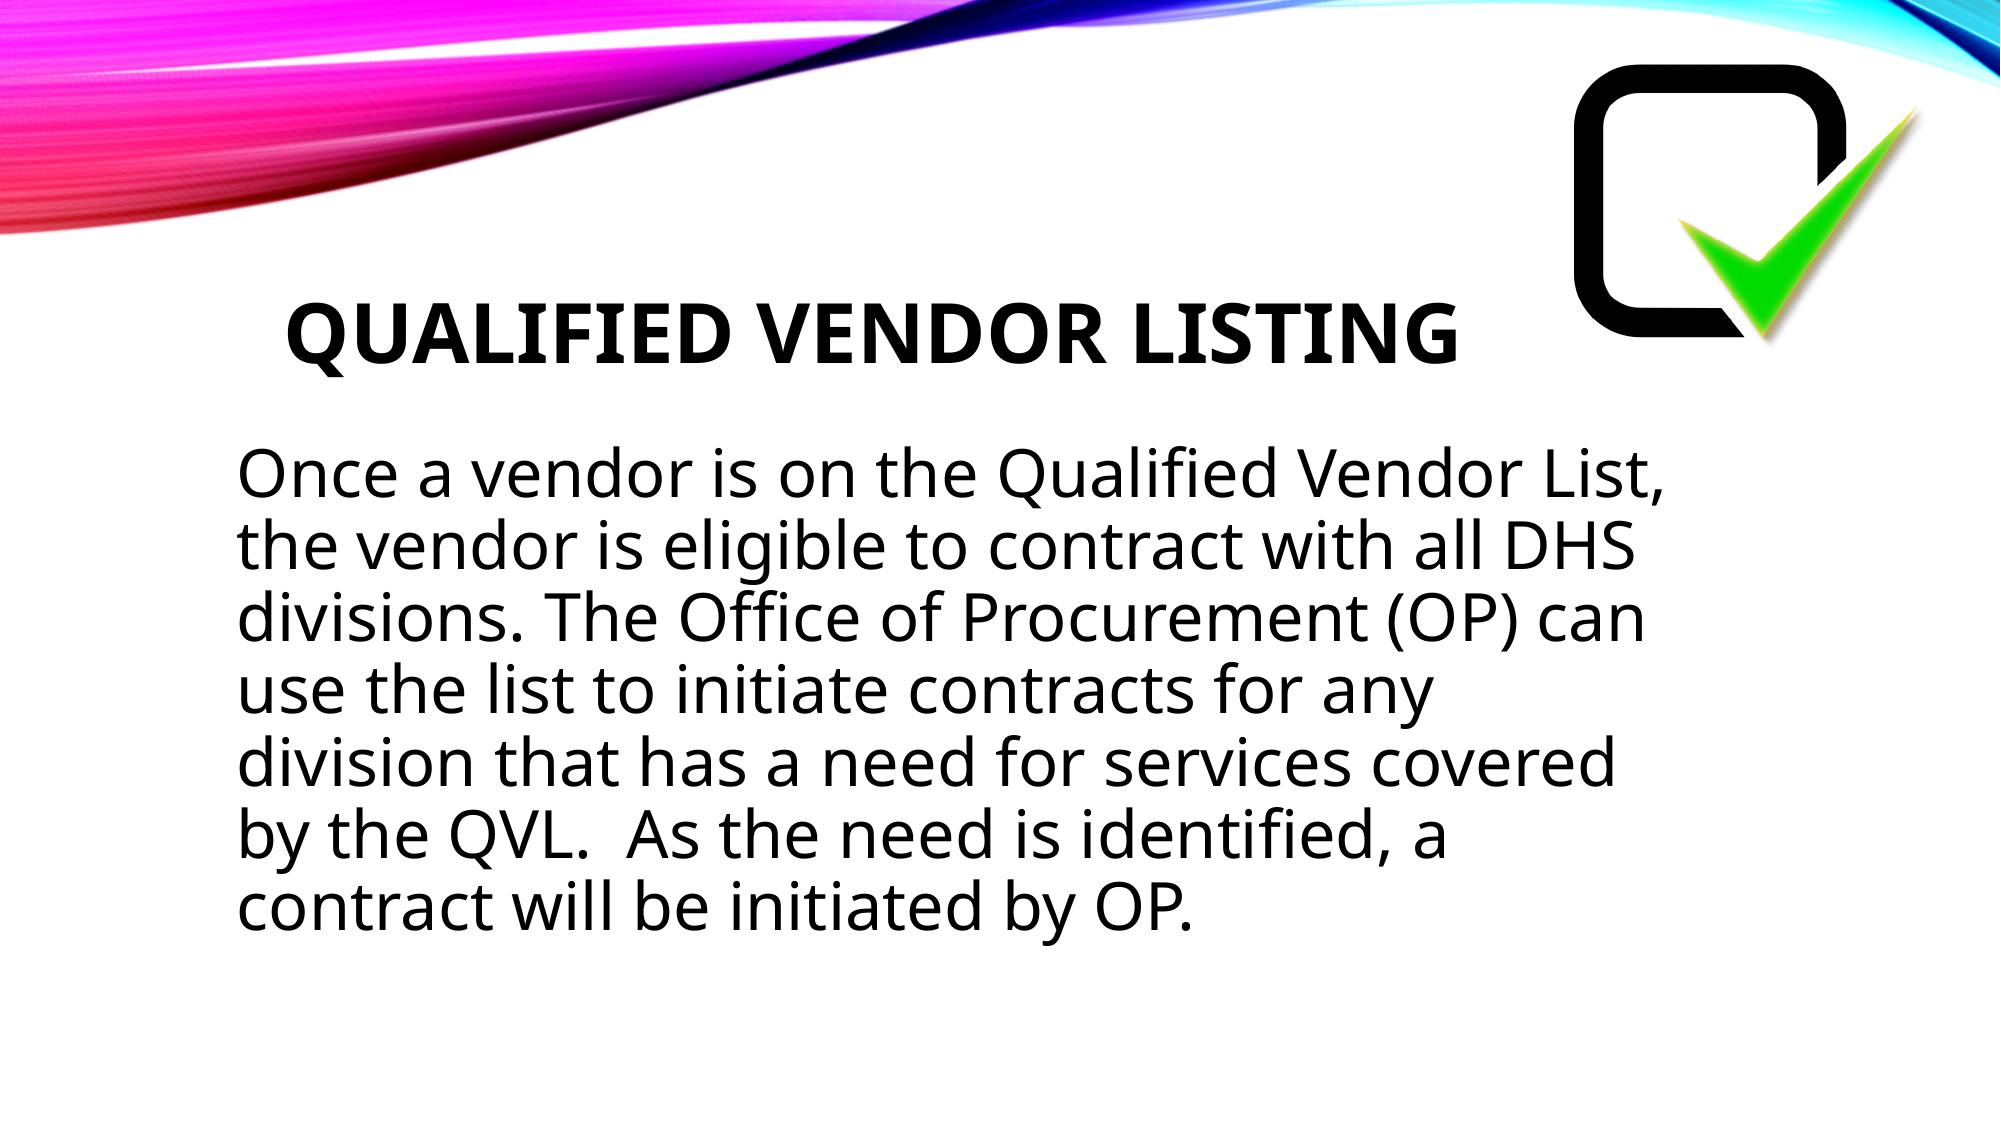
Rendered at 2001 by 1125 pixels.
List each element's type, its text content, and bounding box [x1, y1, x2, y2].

text_box Once a vendor is on the Qualified Vendor List, the vendor is eligible to contract with all DHS divisions. The Office of Procurement (OP) can use the list to initiate contracts for any division that has a need for services covered by the QVL. As the need is identified, a contract will be initiated by OP. [221, 432, 1693, 1125]
text_box Qualified Vendor Listing [132, 254, 1616, 419]
picture [0, 0, 2000, 397]
picture [1910, 0, 2000, 45]
picture [1890, 0, 2000, 75]
